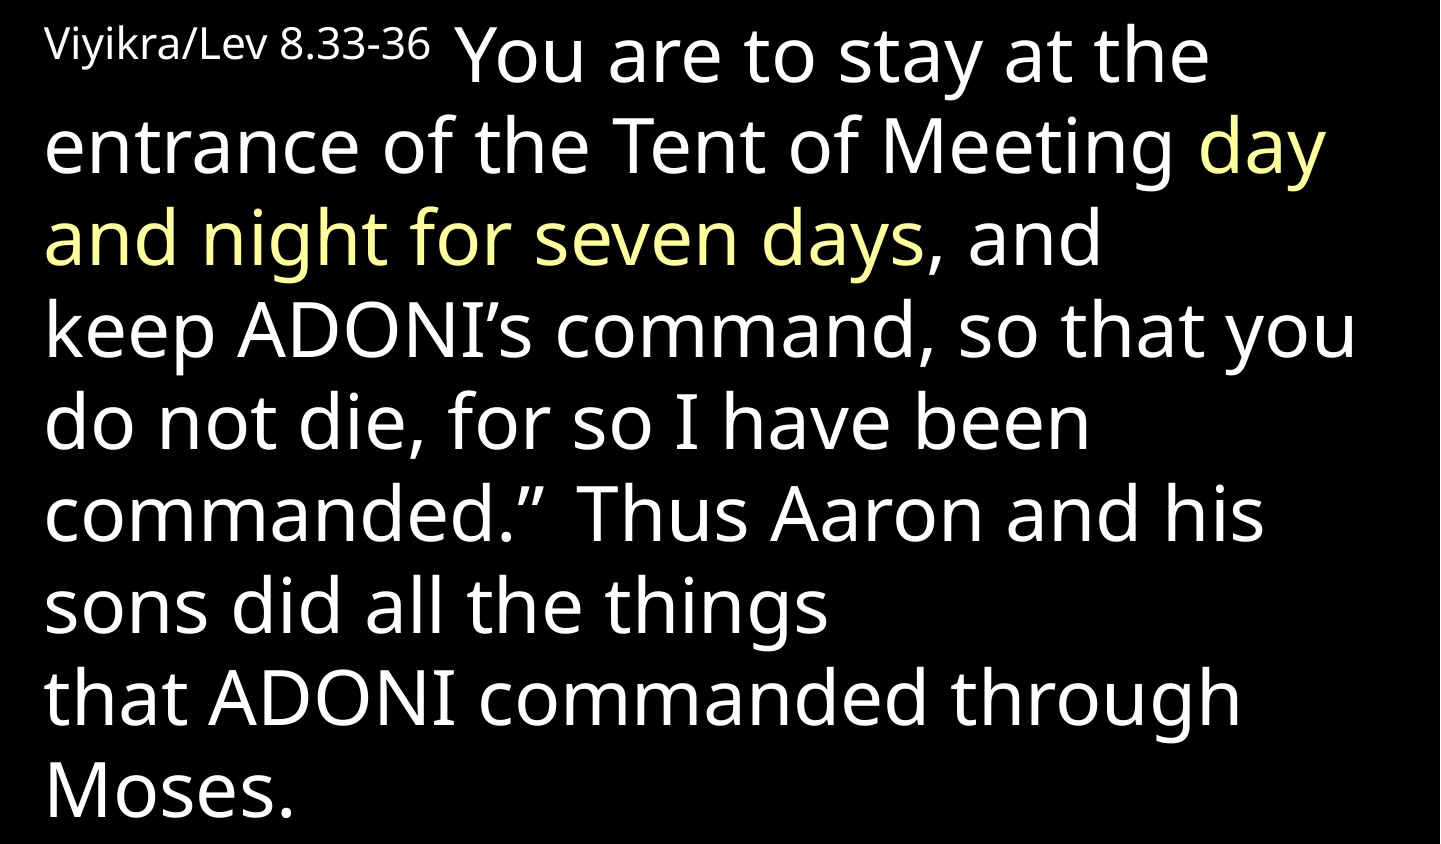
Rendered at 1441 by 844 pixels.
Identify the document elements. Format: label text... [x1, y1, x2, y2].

subtitle Viyikra/Lev 8.33-36 You are to stay at the entrance of the Tent of Meeting day and night for seven days, and keep Adoni’s command, so that you do not die, for so I have been commanded.” Thus Aaron and his sons did all the things that Adoni commanded through Moses. [32, 0, 1408, 844]
